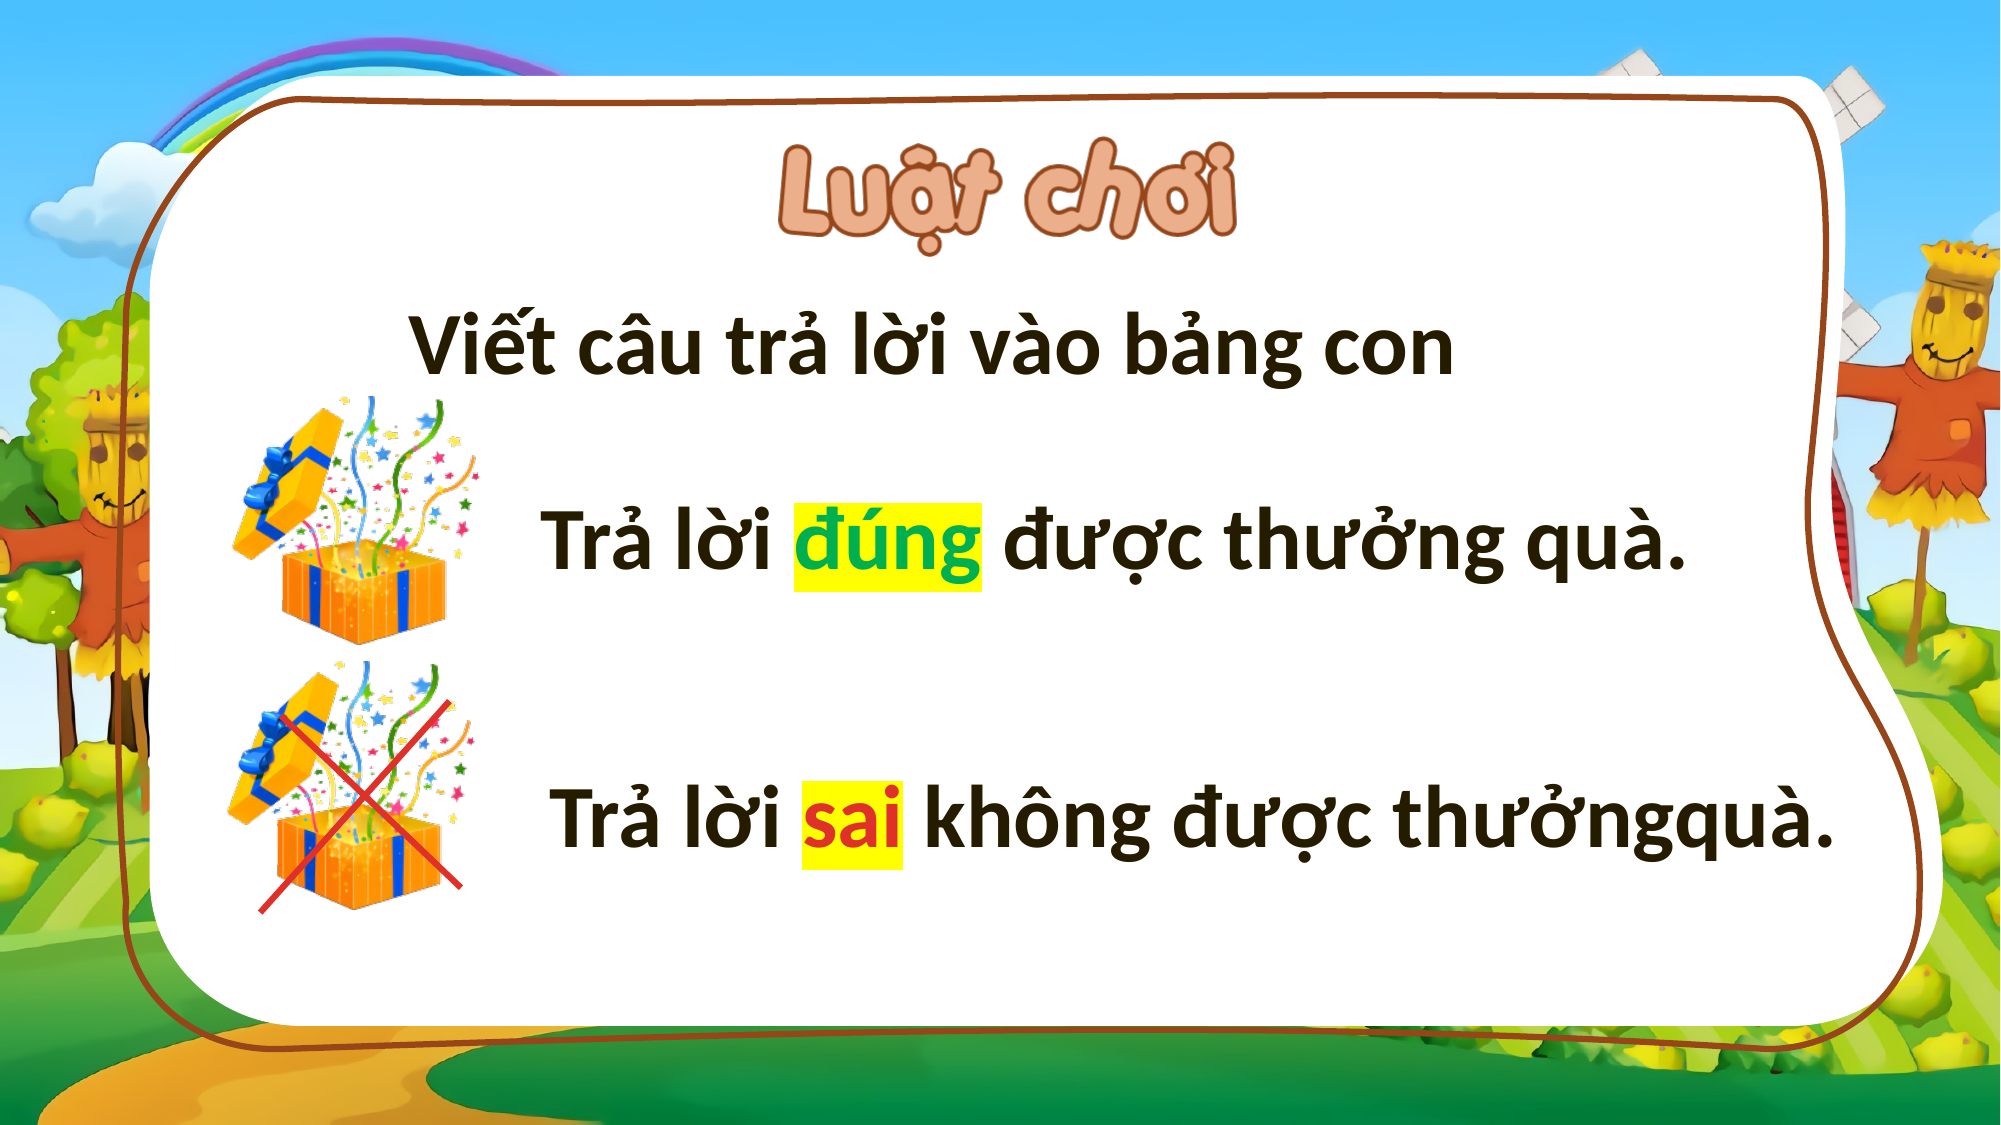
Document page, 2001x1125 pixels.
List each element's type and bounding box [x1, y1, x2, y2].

text_box [125, 75, 1944, 1050]
text_box [195, 660, 505, 938]
picture [0, 0, 2001, 1125]
